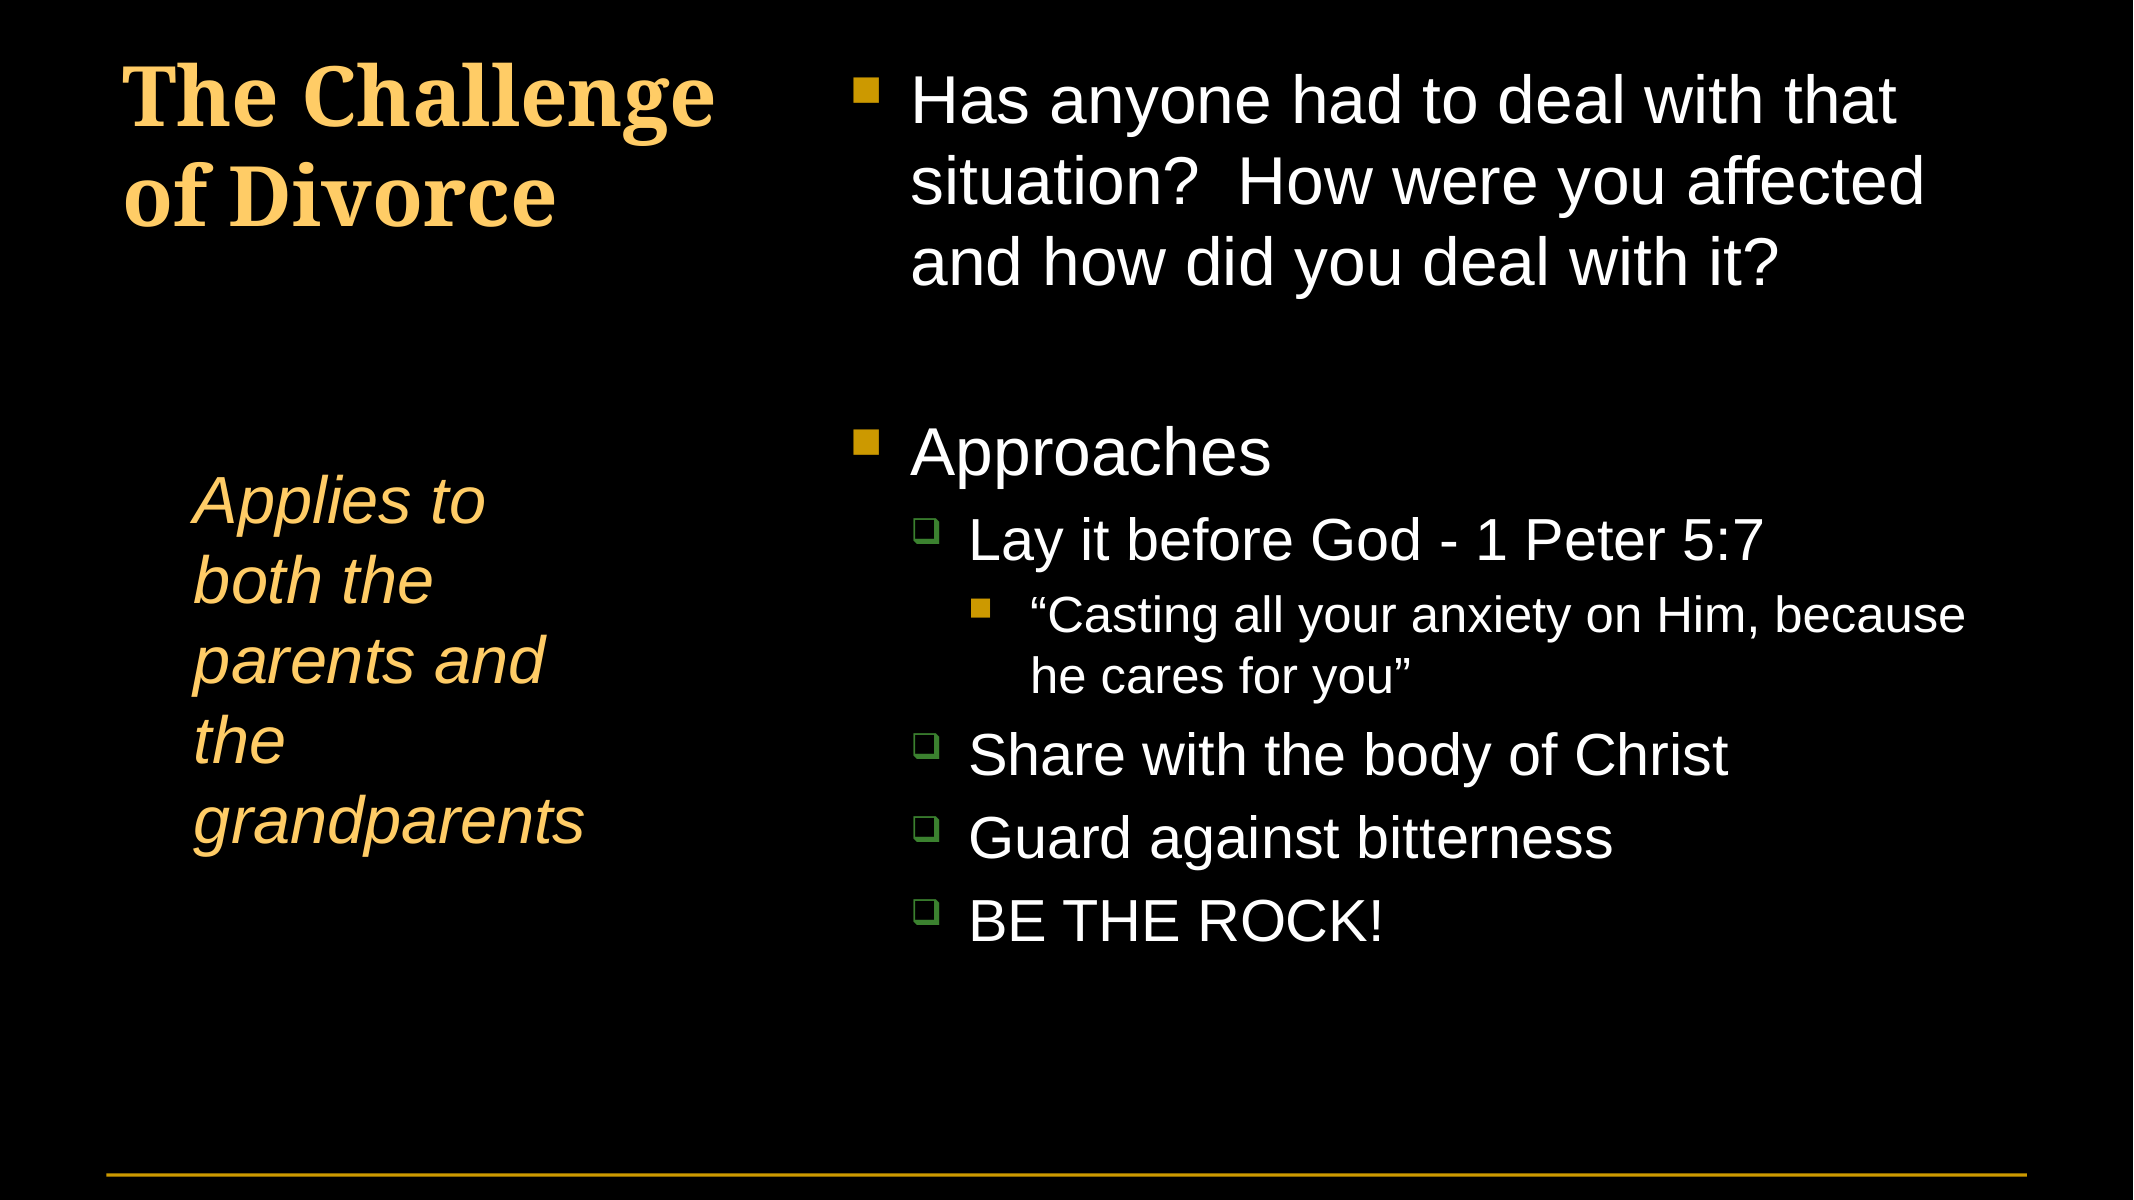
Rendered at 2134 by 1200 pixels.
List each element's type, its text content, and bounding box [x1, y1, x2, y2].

text_box Applies to both the parents and the grandparents [179, 449, 617, 865]
list Has anyone had to deal with that situation? How were you affected and how did you deal with it? Approaches Lay it before God - 1 Peter 5:7 “Casting all your anxiety on Him, because he cares for you” Share with the body of Christ Guard against bitterness BE THE ROCK! [833, 47, 2028, 1073]
title The Challenge of Divorce [106, 47, 809, 252]
